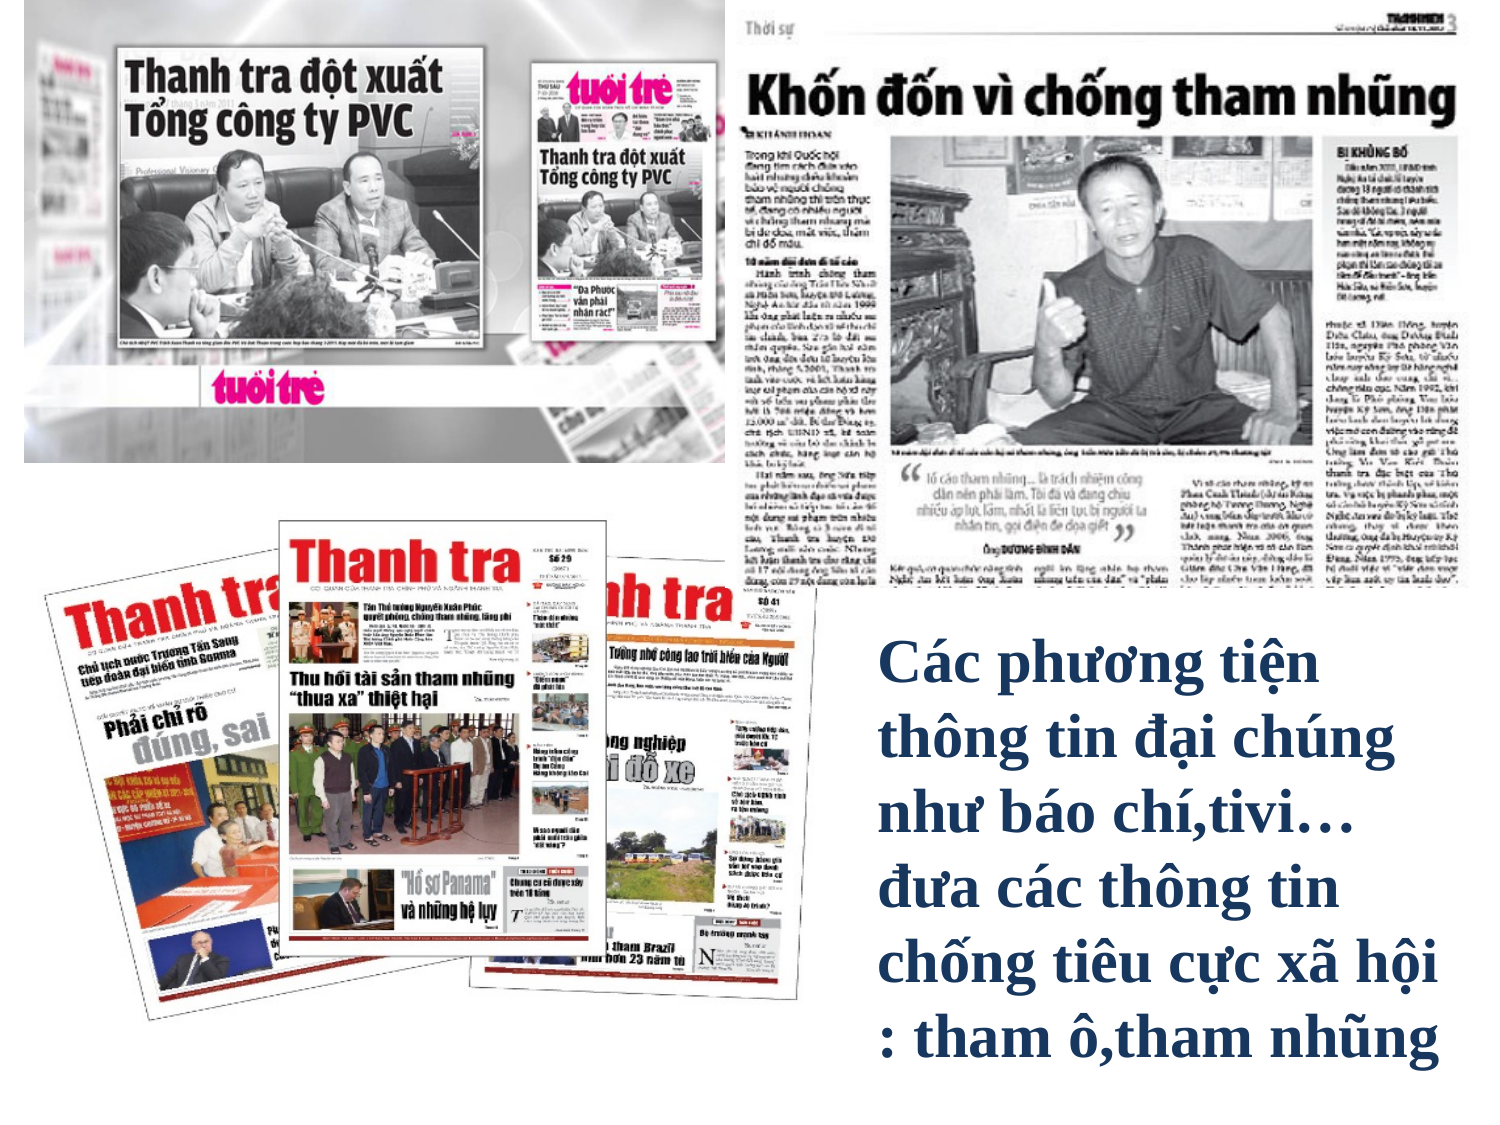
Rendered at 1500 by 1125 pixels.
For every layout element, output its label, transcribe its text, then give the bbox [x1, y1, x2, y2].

text_box Các phương tiện thông tin đại chúng như báo chí,tivi…đưa các thông tin chống tiêu cực xã hội : tham ô,tham nhũng [862, 612, 1463, 1077]
picture [24, 0, 1500, 1026]
